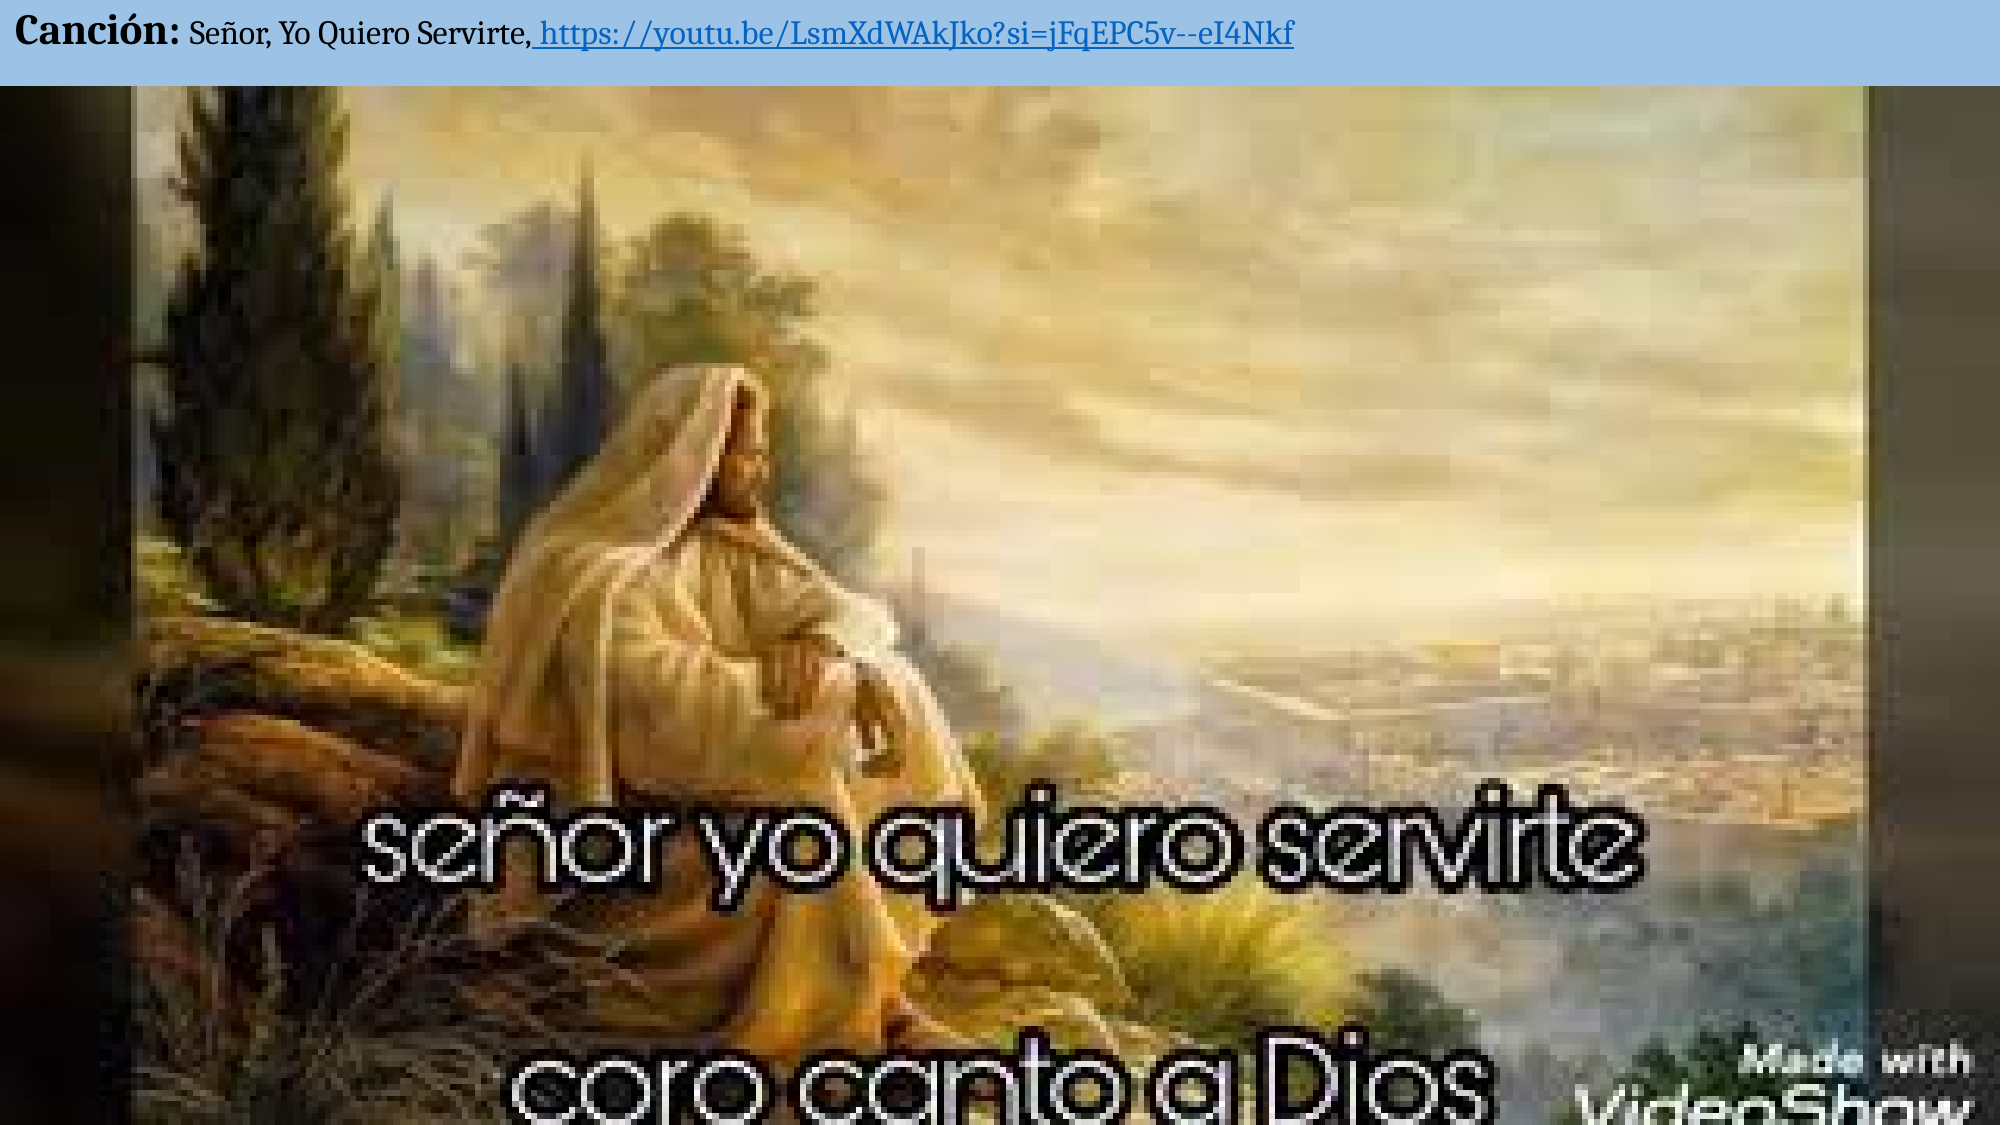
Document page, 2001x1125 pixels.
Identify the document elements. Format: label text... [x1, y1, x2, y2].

picture [0, 86, 2000, 1125]
title Canción: Señor, Yo Quiero Servirte, https://youtu.be/LsmXdWAkJko?si=jFqEPC5v--eI4Nkf [0, 0, 1975, 62]
